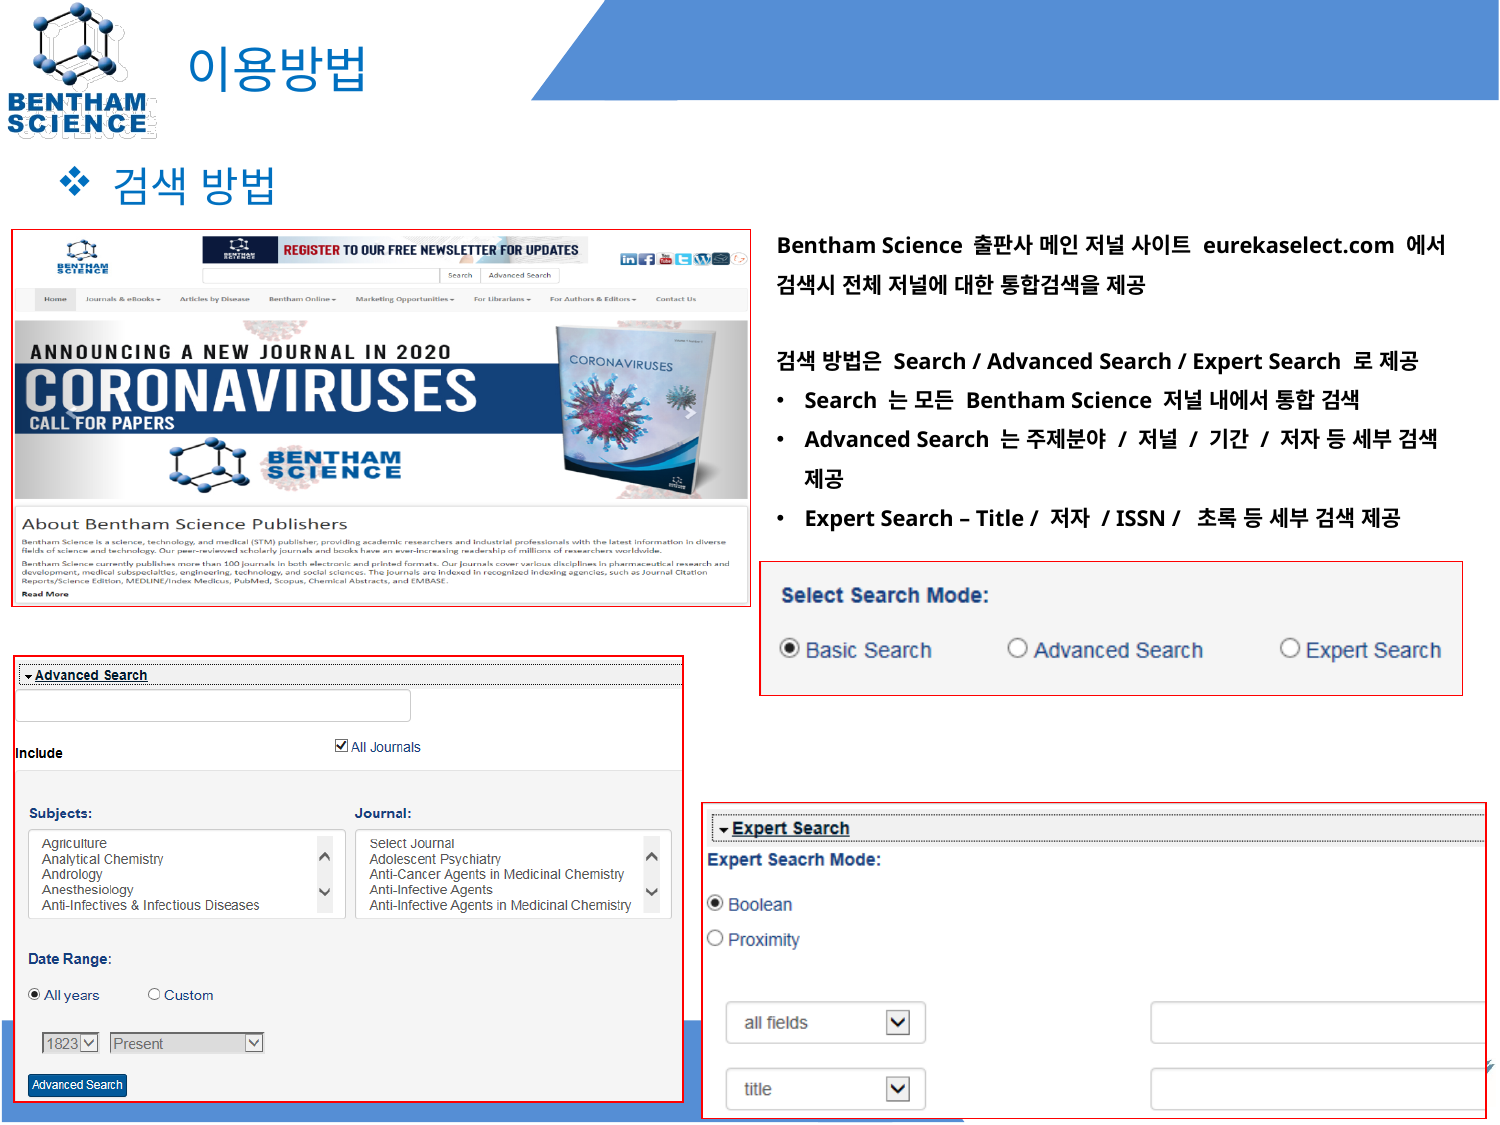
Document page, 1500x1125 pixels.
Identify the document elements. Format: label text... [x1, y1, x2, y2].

picture [1, 0, 152, 138]
picture [1487, 1058, 1496, 1107]
text_box 이용방법 [171, 30, 939, 90]
text_box 검색 방법은 Search / Advanced Search / Expert Search 로 제공 Search 는 모든 Bentham Science 저널 내에서 통합 검색 Advanced Search 는 주제분야 / 저널 / 기간 / 저자 등 세부 검색 제공 Expert Search – Title / 저자 / ISSN / 초록 등 세부 검색 제공 [760, 324, 1484, 541]
picture [12, 230, 751, 606]
text_box 검색 방법 [41, 153, 1081, 213]
picture [760, 562, 1462, 696]
text_box Bentham Science 출판사 메인 저널 사이트 eurekaselect.com 에서 검색시 전체 저널에 대한 통합검색을 제공 [760, 171, 1484, 324]
picture [702, 803, 1486, 1118]
picture [14, 656, 683, 1102]
